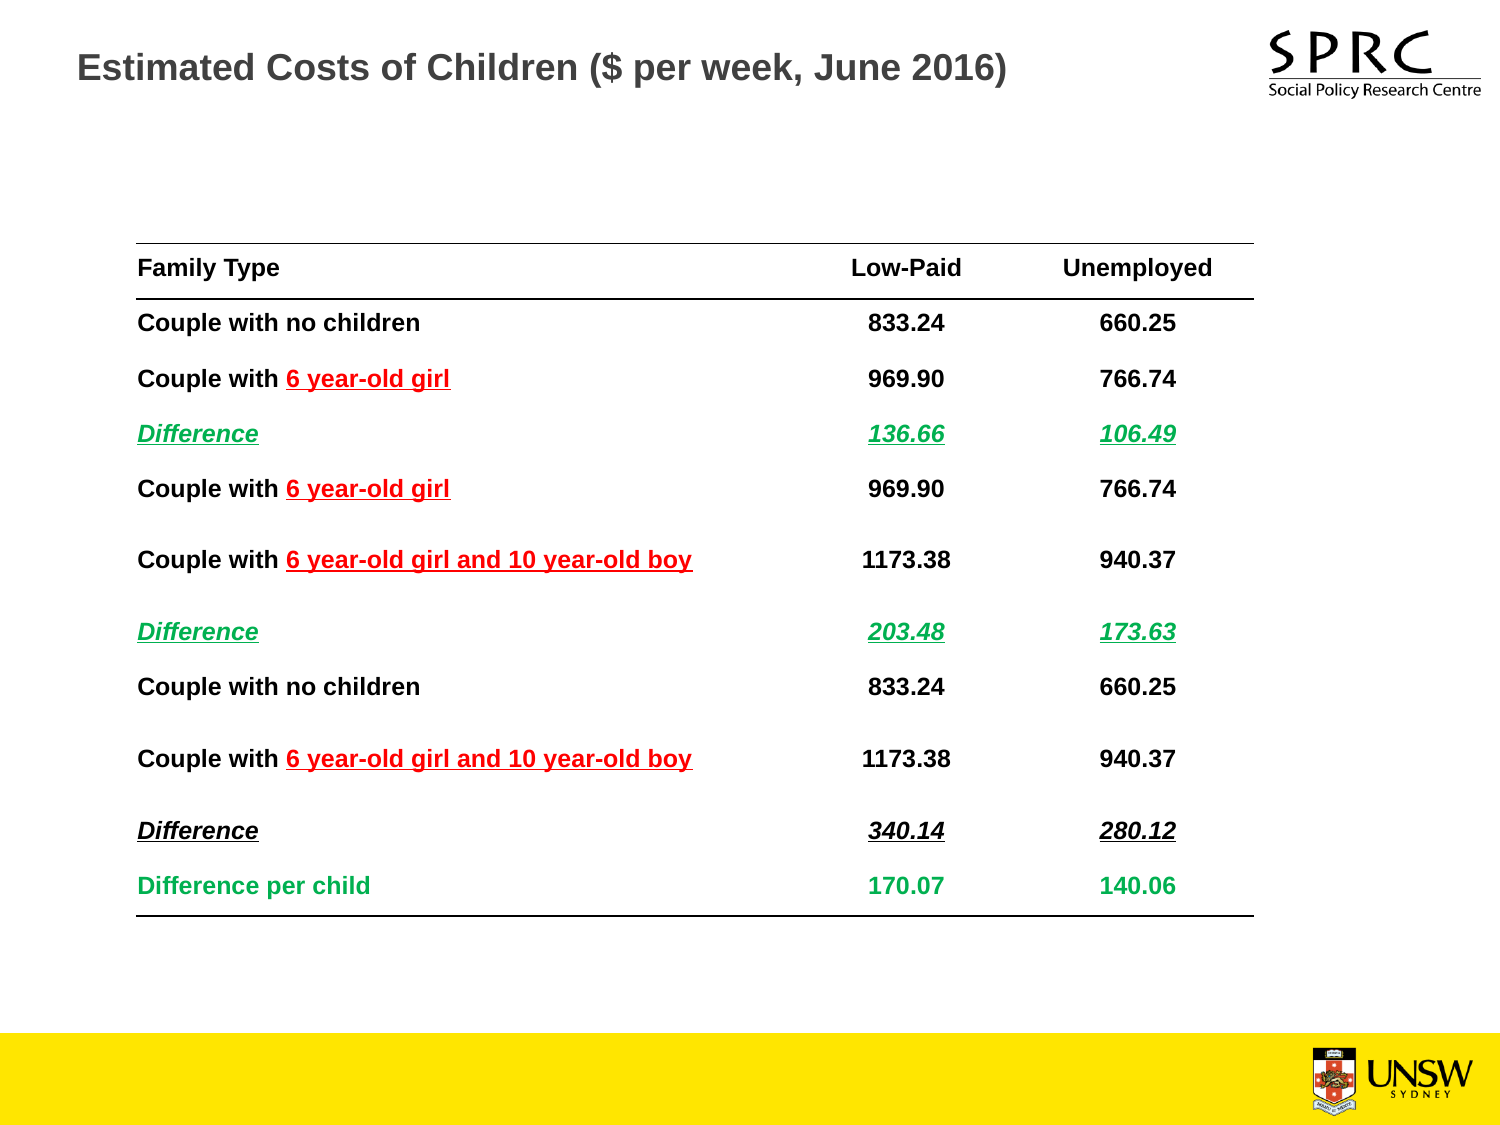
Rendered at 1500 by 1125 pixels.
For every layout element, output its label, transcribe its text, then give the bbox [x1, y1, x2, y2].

table_cell Couple with 6 year-old girl [136, 354, 791, 409]
table_header Low-Paid [791, 244, 1022, 298]
table_header Family Type [136, 244, 791, 298]
table_cell 106.49 [1022, 409, 1254, 464]
table_cell Couple with 6 year-old girl [136, 464, 791, 519]
title Estimated Costs of Children ($ per week, June 2016) [76, 42, 1424, 89]
table_cell 203.48 [791, 608, 1022, 663]
table_cell Couple with no children [136, 663, 791, 718]
table_cell Difference [136, 409, 791, 464]
table_cell Couple with no children [136, 300, 791, 354]
table_cell 660.25 [1022, 663, 1254, 718]
table_cell 833.24 [791, 663, 1022, 718]
table_cell 280.12 [1022, 806, 1254, 861]
table_cell Couple with 6 year-old girl and 10 year-old boy [136, 718, 791, 806]
table_cell 170.07 [791, 861, 1022, 915]
list [76, 220, 1424, 976]
table_header Unemployed [1022, 244, 1254, 298]
table_cell 766.74 [1022, 464, 1254, 519]
table_cell Difference per child [136, 861, 791, 915]
table_cell Difference [136, 806, 791, 861]
table_cell 969.90 [791, 464, 1022, 519]
table_cell 969.90 [791, 354, 1022, 409]
table_cell 660.25 [1022, 300, 1254, 354]
table_cell 340.14 [791, 806, 1022, 861]
table_cell 136.66 [791, 409, 1022, 464]
table_cell 1173.38 [791, 519, 1022, 608]
table_cell 1173.38 [791, 718, 1022, 806]
picture [0, 0, 1500, 1125]
table_cell 173.63 [1022, 608, 1254, 663]
table_cell 140.06 [1022, 861, 1254, 915]
table_cell 833.24 [791, 300, 1022, 354]
table_cell 940.37 [1022, 718, 1254, 806]
table_cell Couple with 6 year-old girl and 10 year-old boy [136, 519, 791, 608]
table_cell 940.37 [1022, 519, 1254, 608]
table_cell Difference [136, 608, 791, 663]
table_cell 766.74 [1022, 354, 1254, 409]
